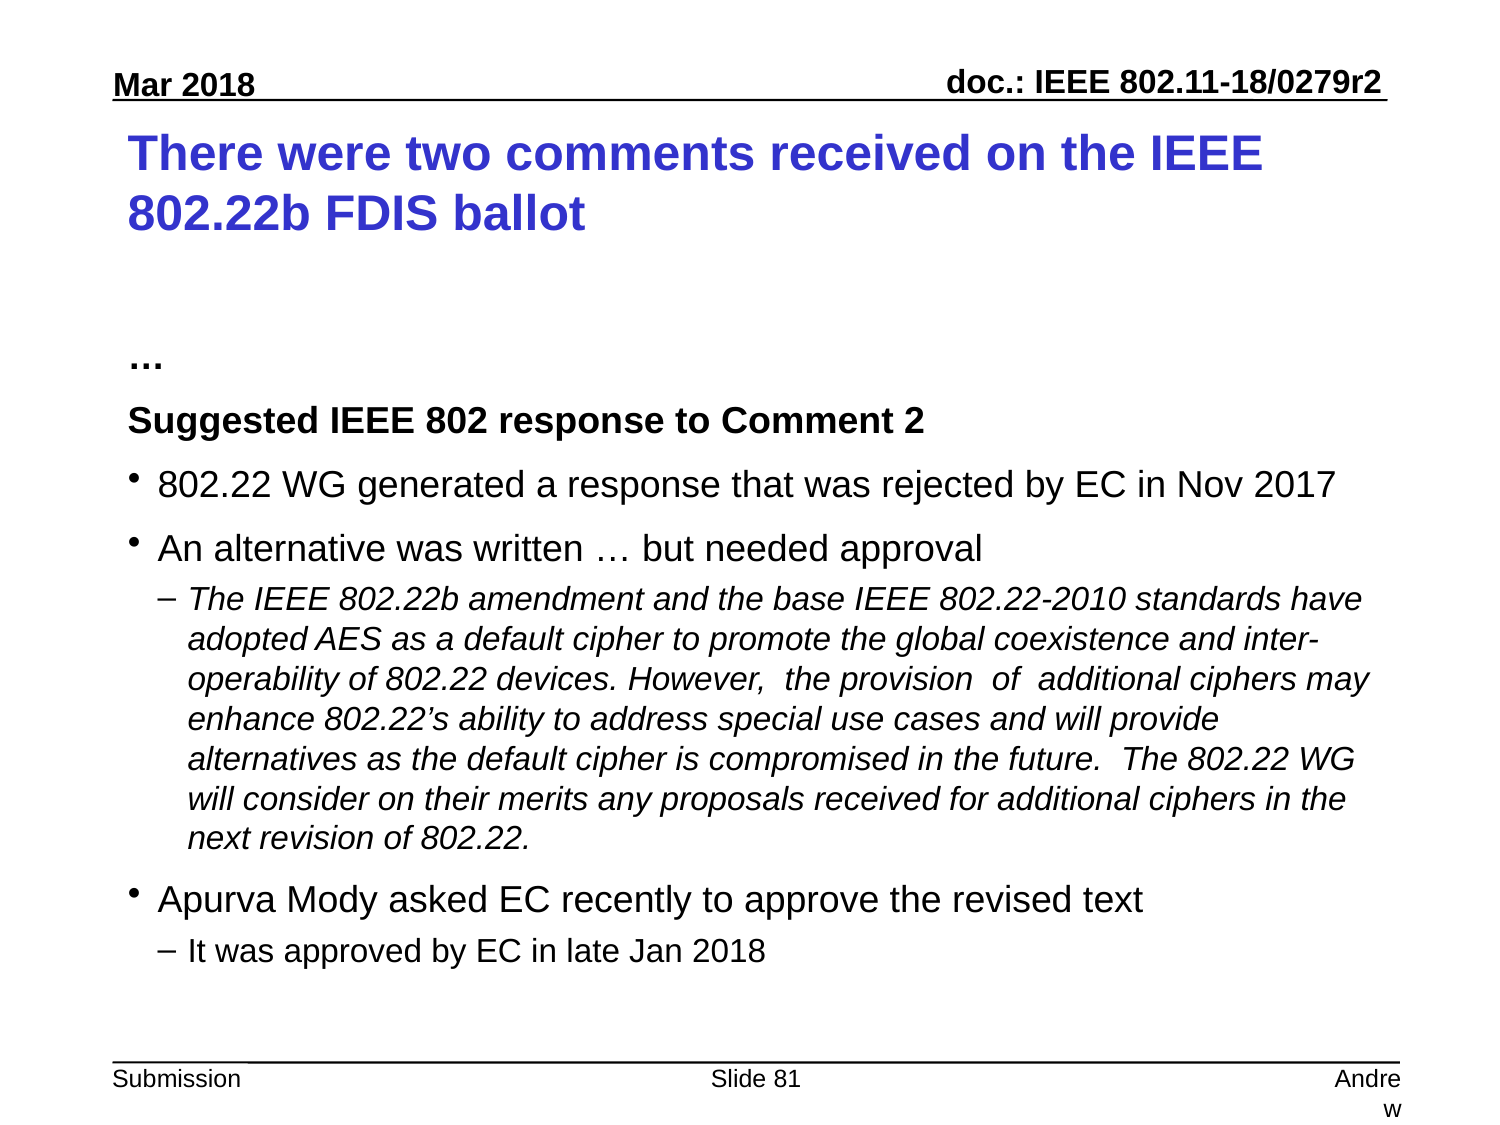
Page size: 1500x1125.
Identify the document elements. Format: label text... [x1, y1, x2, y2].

slide_number Slide 81 [709, 1061, 803, 1093]
list … Suggested IEEE 802 response to Comment 2 802.22 WG generated a response that was rejected by EC in Nov 2017 An alternative was written … but needed approval The IEEE 802.22b amendment and the base IEEE 802.22-2010 standards have adopted AES as a default cipher to promote the global coexistence and inter-operability of 802.22 devices. However, the provision of additional ciphers may enhance 802.22’s ability to address special use cases and will provide alternatives as the default cipher is compromised in the future. The 802.22 WG will consider on their merits any proposals received for additional ciphers in the next revision of 802.22. Apurva Mody asked EC recently to approve the revised text It was approved by EC in late Jan 2018 [112, 324, 1388, 1000]
footer Andrew Myles, Cisco [1320, 1061, 1402, 1093]
title There were two comments received on the IEEE 802.22b FDIS ballot [112, 112, 1388, 288]
